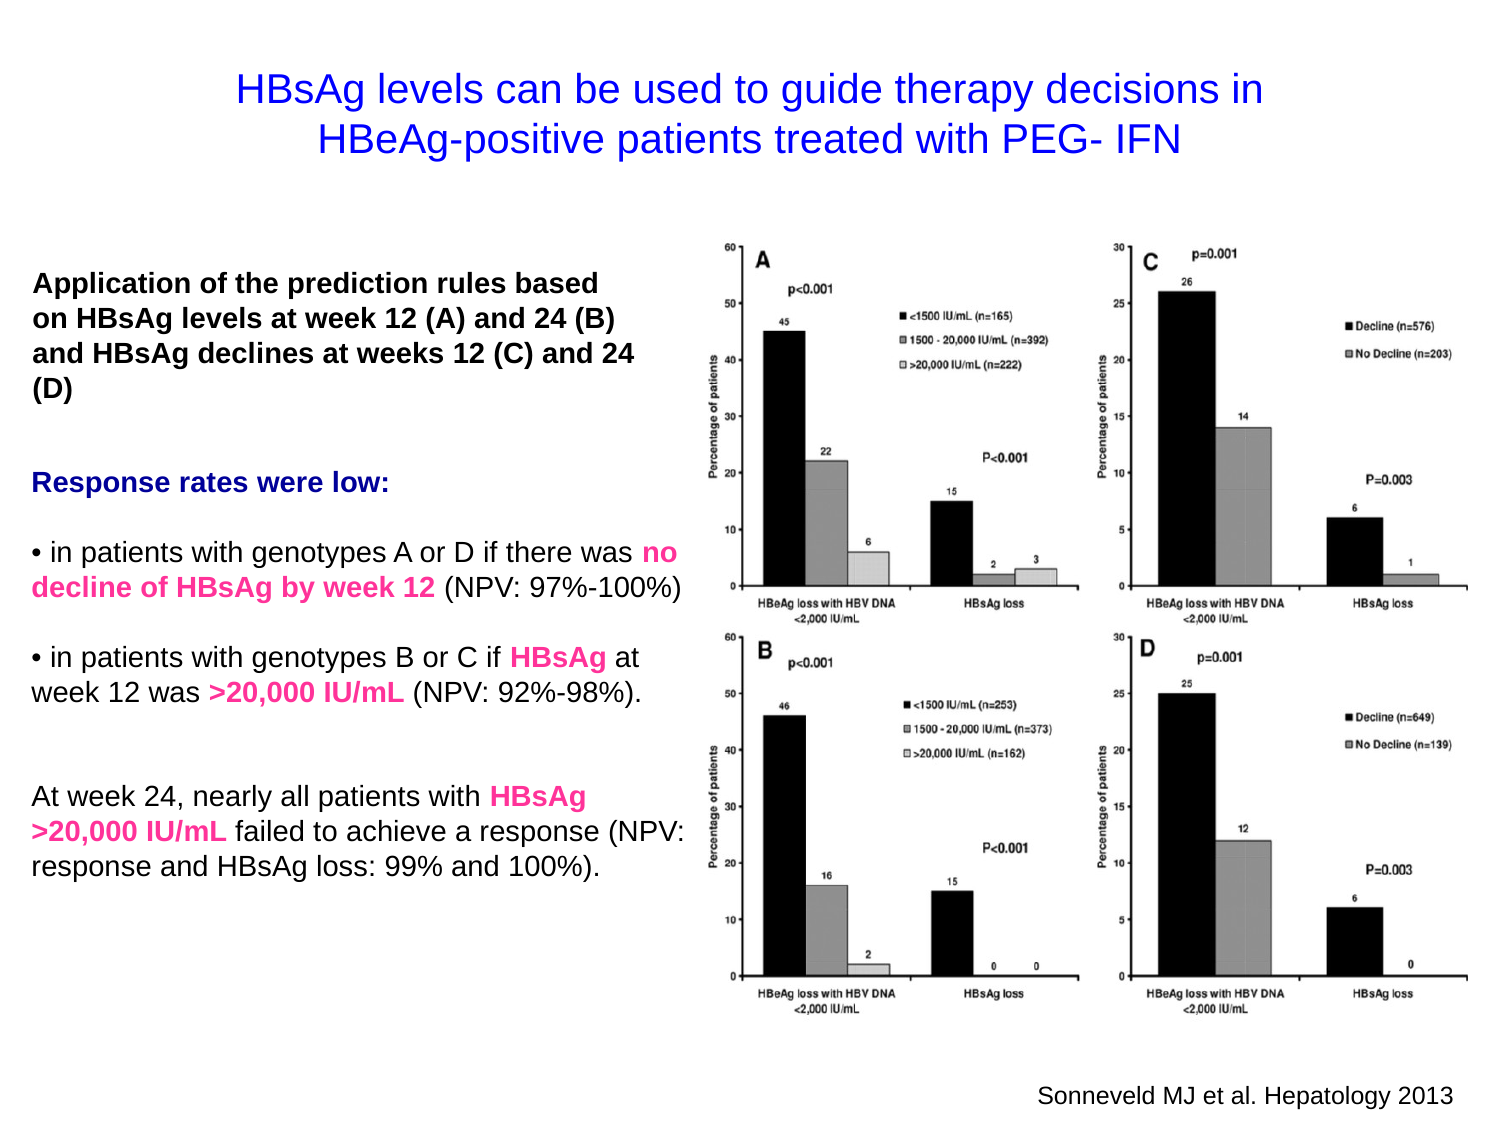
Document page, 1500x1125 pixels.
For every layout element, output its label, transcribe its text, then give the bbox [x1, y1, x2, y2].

text_box Response rates were low: • in patients with genotypes A or D if there was no decline of HBsAg by week 12 (NPV: 97%-100%) • in patients with genotypes B or C if HBsAg at week 12 was >20,000 IU/mL (NPV: 92%-98%). At week 24, nearly all patients with HBsAg >20,000 IU/mL failed to achieve a response (NPV: response and HBsAg loss: 99% and 100%). [16, 455, 674, 890]
text_box Sonneveld MJ et al. Hepatology 2013 [1022, 1072, 1470, 1117]
picture [679, 224, 1495, 1024]
text_box Application of the prediction rules based on HBsAg levels at week 12 (A) and 24 (B) and HBsAg declines at weeks 12 (C) and 24 (D) [17, 257, 655, 412]
text_box HBsAg levels can be used to guide therapy decisions in HBeAg-positive patients treated with PEG- IFN [153, 54, 1347, 170]
